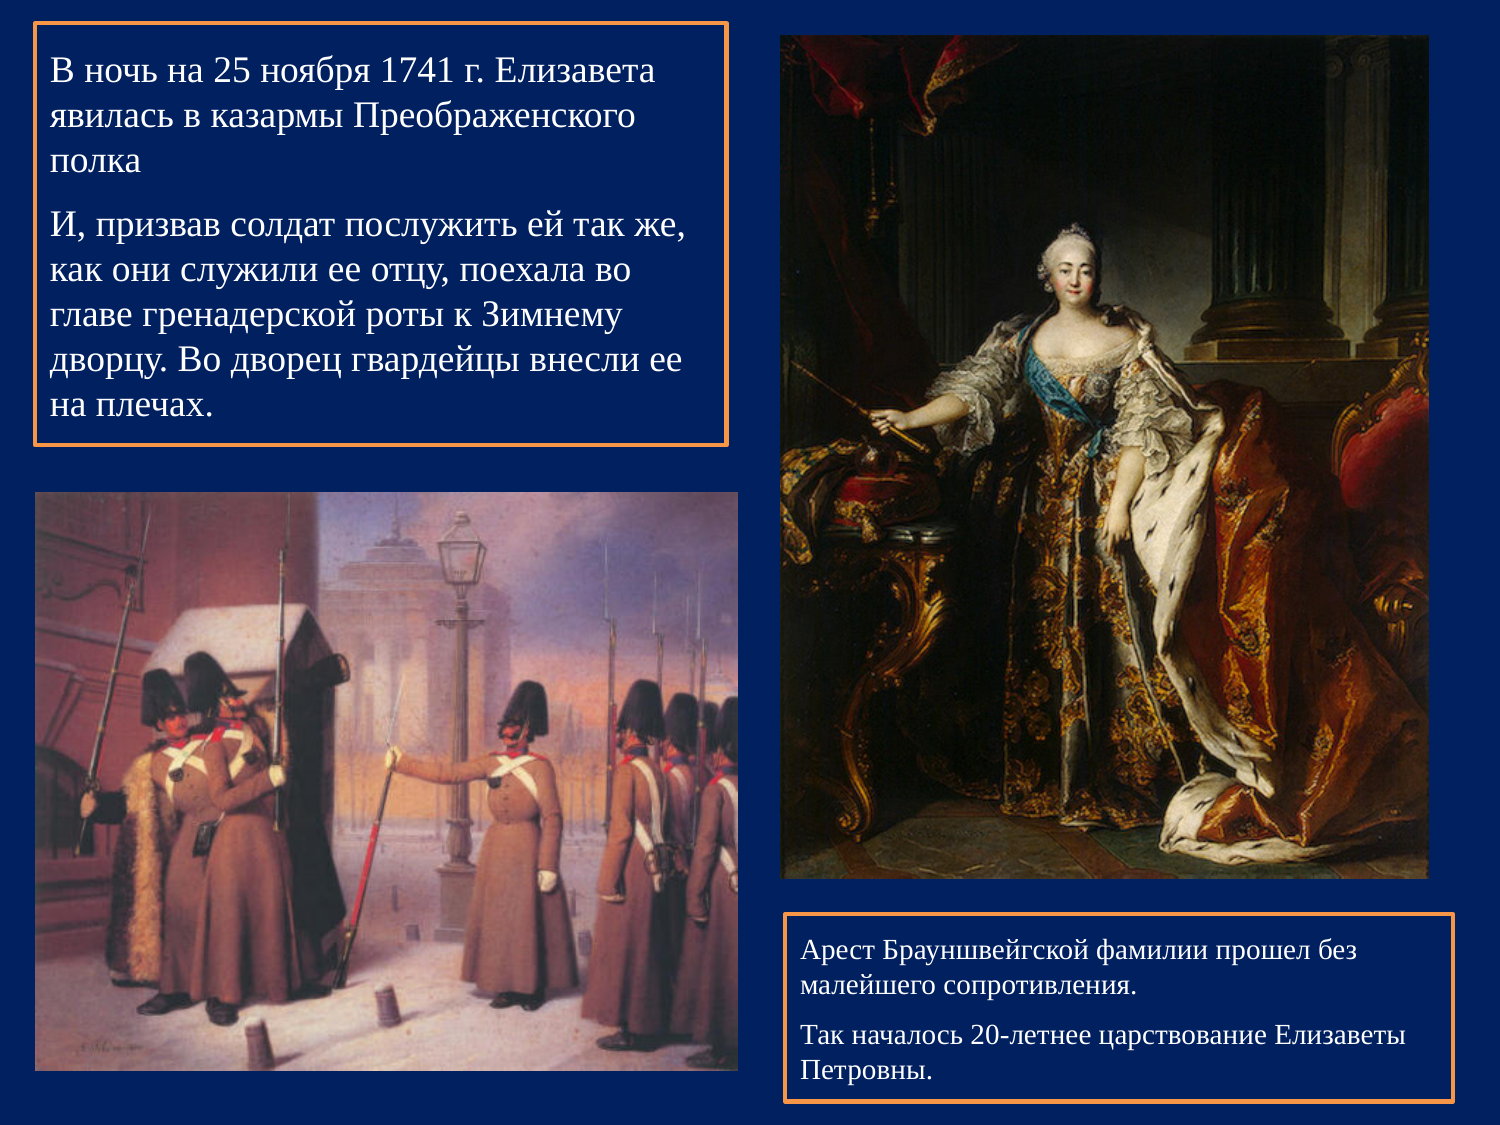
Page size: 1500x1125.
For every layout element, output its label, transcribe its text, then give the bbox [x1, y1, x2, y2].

text_box Арест Брауншвейгской фамилии прошел без малейшего сопротивления. Так началось 20-летнее царствование Елизаветы Петровны. [783, 912, 1455, 1104]
text_box В ночь на 25 ноября 1741 г. Елизавета явилась в казармы Преображенского полка И, призвав солдат послужить ей так же, как они служили ее отцу, поехала во главе гренадерской роты к Зимнему дворцу. Во дворец гвардейцы внесли ее на плечах. [33, 21, 729, 447]
picture [780, 34, 1430, 880]
picture [34, 491, 739, 1072]
